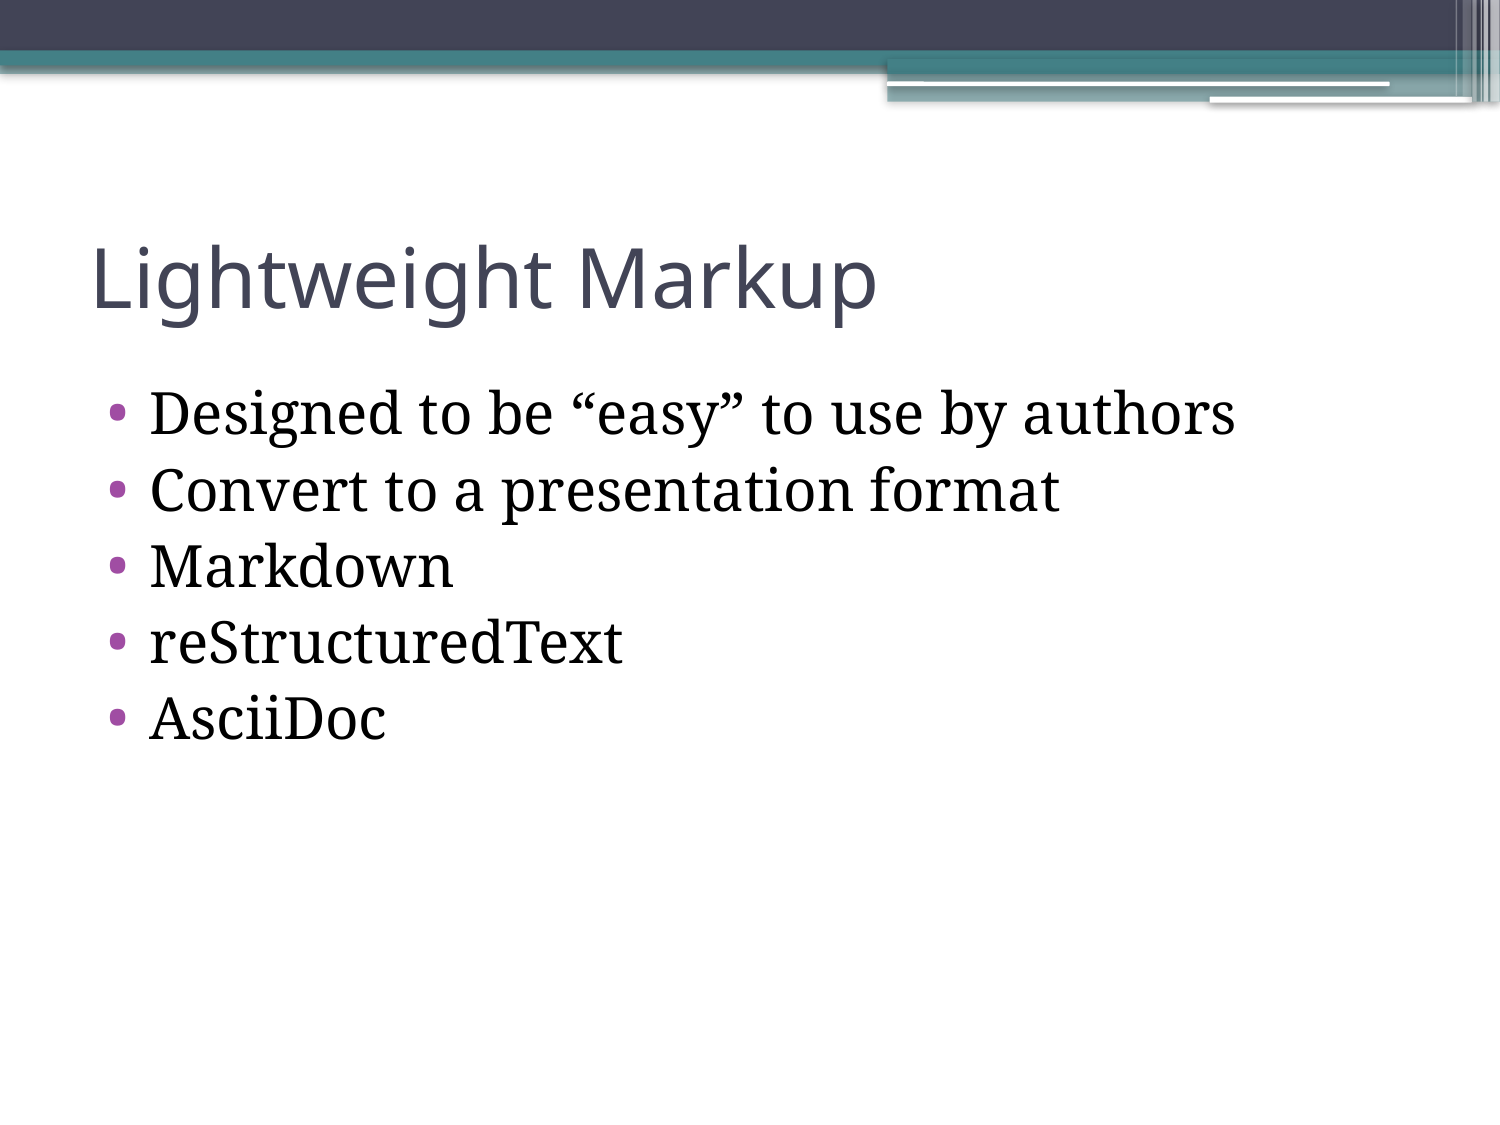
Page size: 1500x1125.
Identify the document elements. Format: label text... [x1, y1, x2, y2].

list Designed to be “easy” to use by authors Convert to a presentation format Markdown reStructuredText AsciiDoc [75, 368, 1425, 1079]
title Lightweight Markup [75, 187, 1425, 363]
